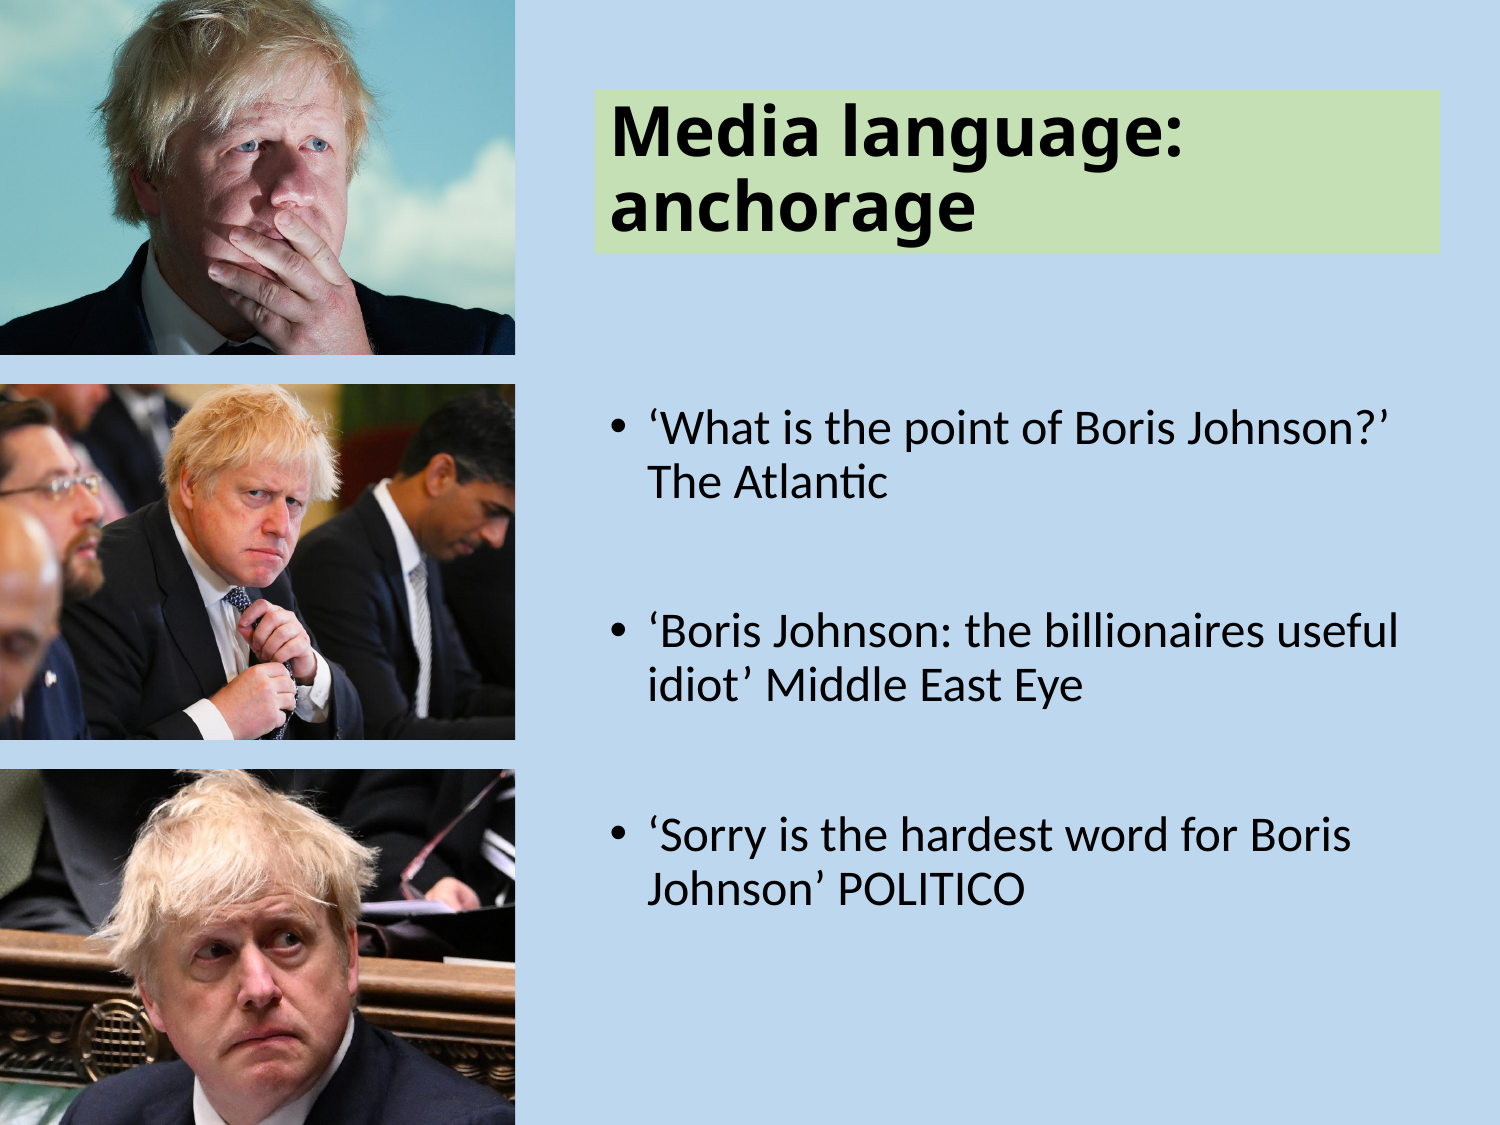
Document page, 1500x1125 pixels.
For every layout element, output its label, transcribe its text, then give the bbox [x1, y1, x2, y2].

picture [0, 0, 516, 355]
picture [0, 769, 516, 1125]
list ‘What is the point of Boris Johnson?’ The Atlantic ‘Boris Johnson: the billionaires useful idiot’ Middle East Eye ‘Sorry is the hardest word for Boris Johnson’ POLITICO [594, 393, 1440, 1007]
title Media language: anchorage [594, 89, 1440, 254]
picture [0, 384, 516, 740]
